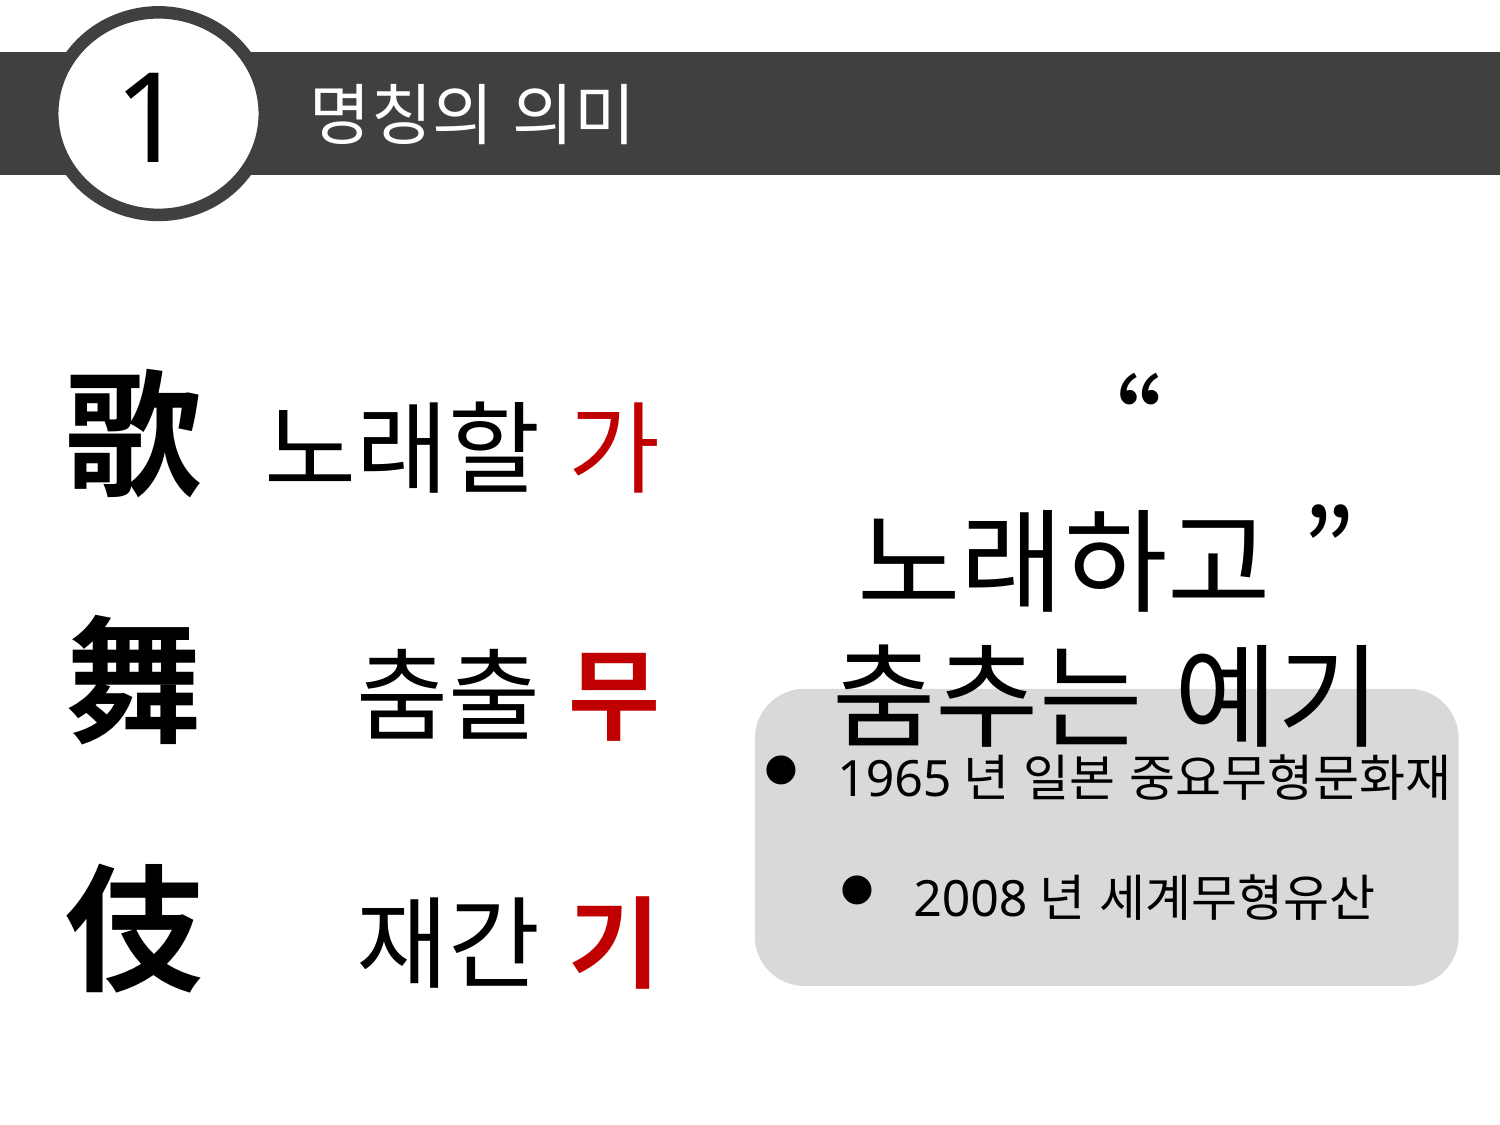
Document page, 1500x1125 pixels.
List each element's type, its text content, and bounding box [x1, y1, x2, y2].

text_box “ 노래하고 ” 춤추는 예기 [815, 348, 1398, 769]
text_box [1398, 686, 1461, 738]
text_box [247, 52, 1500, 175]
text_box [0, 52, 70, 175]
text_box [50, 10, 267, 217]
text_box 1965년 일본 중요무형문화재 2008년 세계무형유산 [862, 738, 1466, 934]
text_box [862, 934, 1461, 989]
text_box 歌 노래할 가 舞 춤출 무 伎 재간 기 [0, 258, 862, 1016]
text_box 1 [100, 30, 202, 196]
text_box 명칭의 의미 [295, 65, 779, 161]
